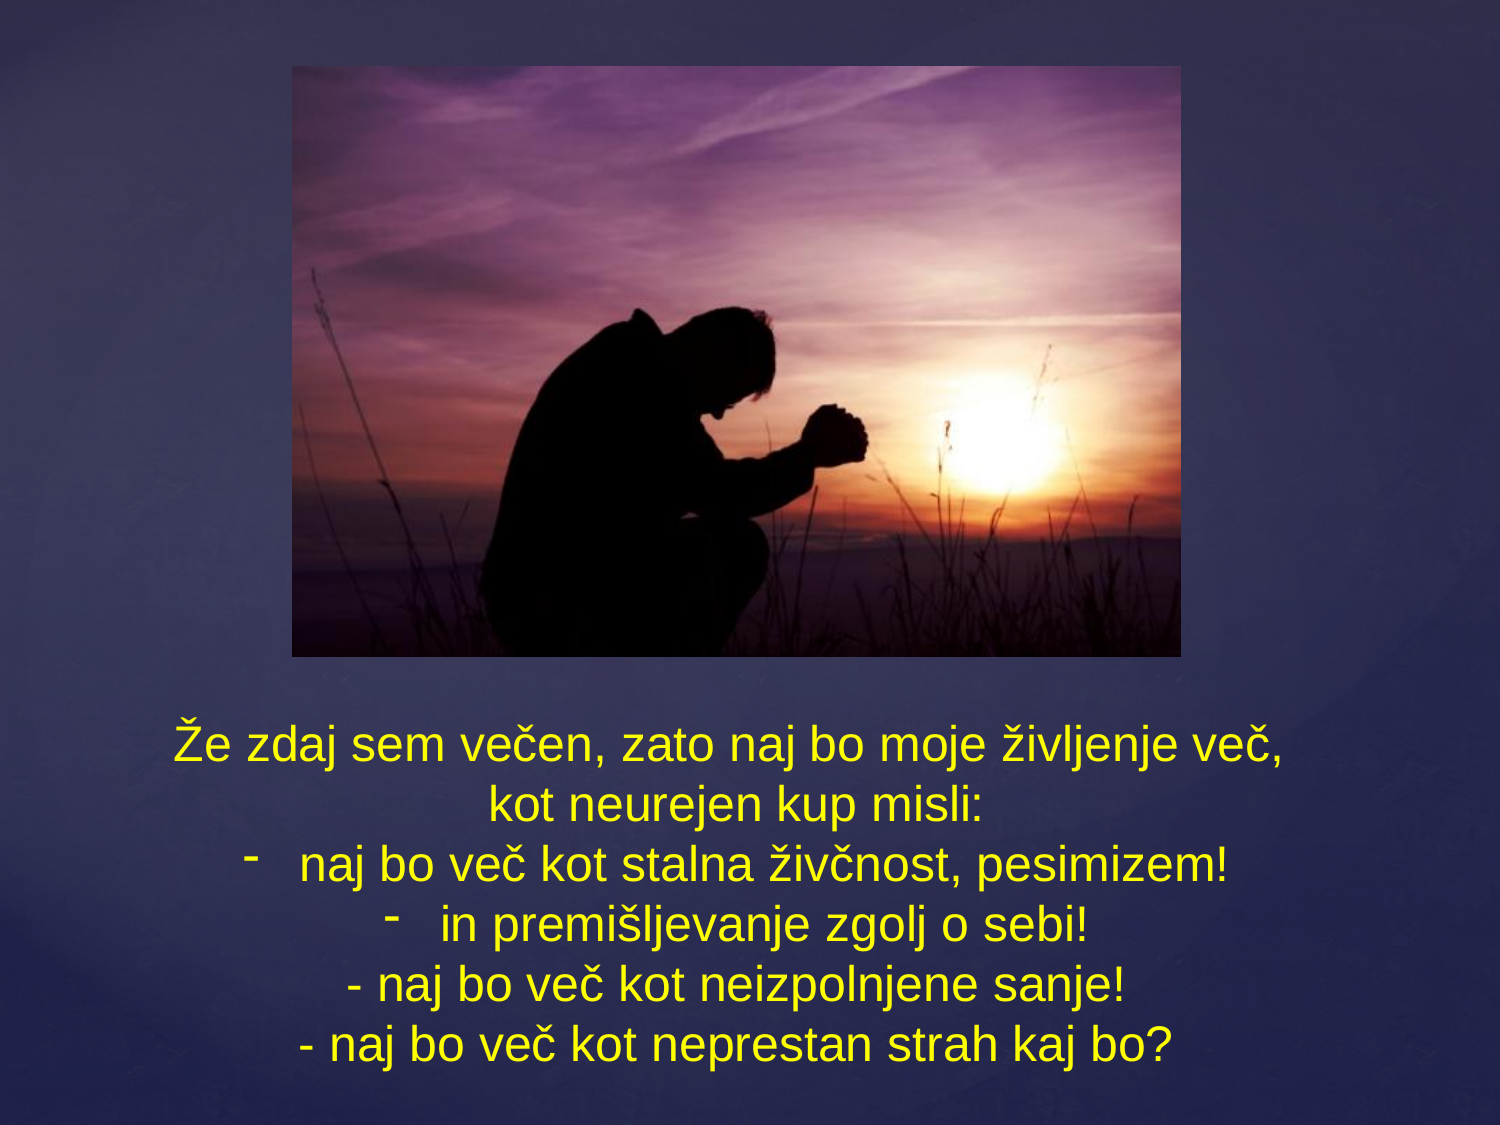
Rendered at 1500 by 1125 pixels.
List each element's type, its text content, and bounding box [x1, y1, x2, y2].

picture [292, 65, 1181, 658]
text_box Že zdaj sem večen, zato naj bo moje življenje več, kot neurejen kup misli: naj bo več kot stalna živčnost, pesimizem! in premišljevanje zgolj o sebi! - naj bo več kot neizpolnjene sanje! - naj bo več kot neprestan strah kaj bo? [29, 704, 1444, 1079]
